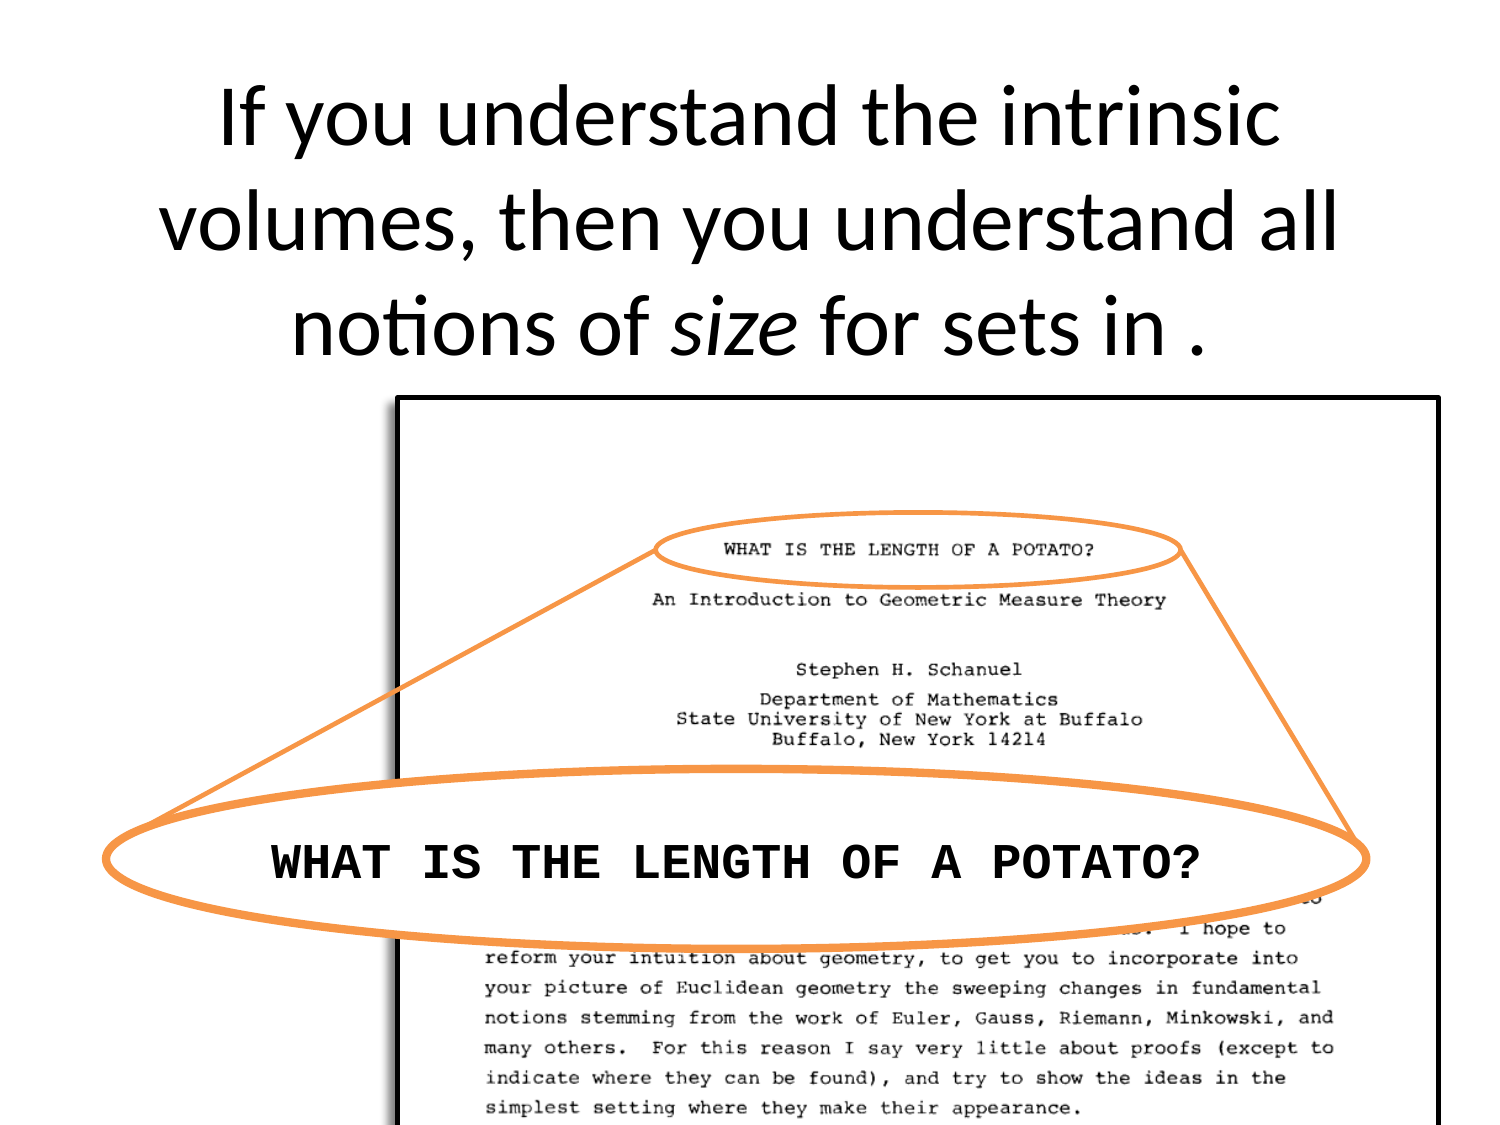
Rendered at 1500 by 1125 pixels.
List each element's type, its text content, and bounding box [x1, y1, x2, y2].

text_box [1180, 549, 1367, 859]
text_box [124, 549, 656, 838]
text_box WHAT IS THE LENGTH OF A POTATO? [156, 846, 394, 896]
text_box [103, 838, 394, 937]
picture [399, 399, 1437, 1125]
